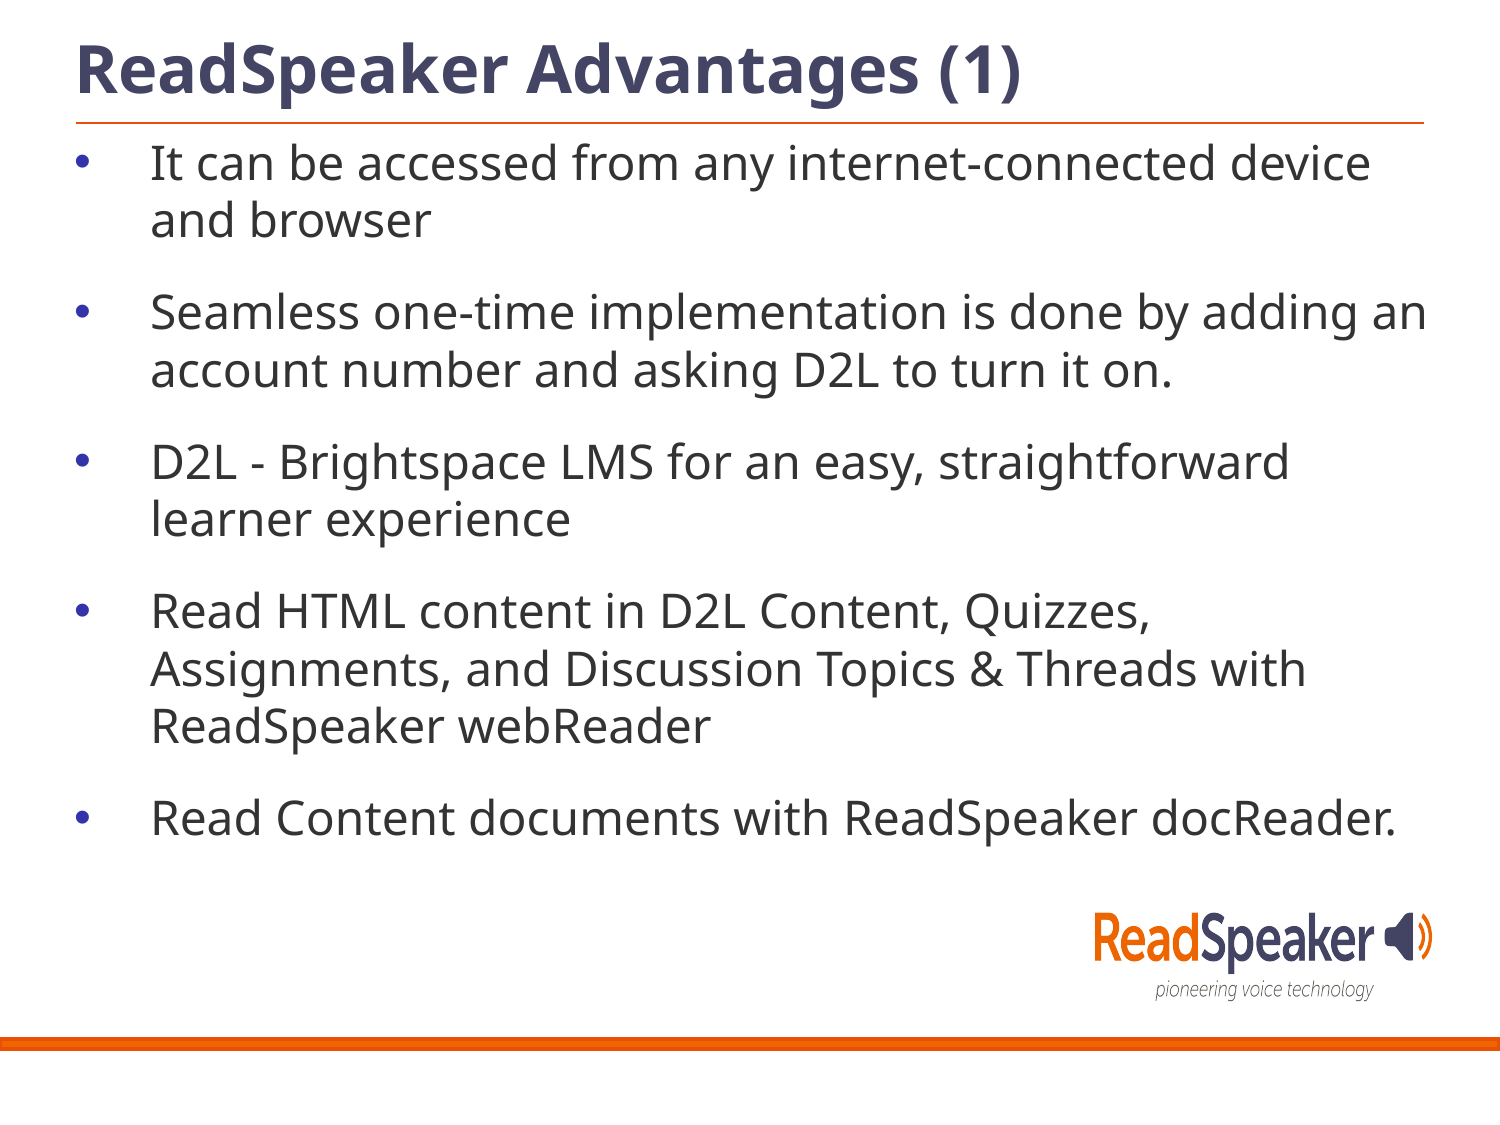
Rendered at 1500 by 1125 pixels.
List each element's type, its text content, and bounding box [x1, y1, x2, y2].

list It can be accessed from any internet-connected device and browser Seamless one-time implementation is done by adding an account number and asking D2L to turn it on. D2L - Brightspace LMS for an easy, straightforward learner experience Read HTML content in D2L Content, Quizzes, Assignments, and Discussion Topics & Threads with ReadSpeaker webReader Read Content documents with ReadSpeaker docReader. [74, 132, 1438, 993]
title ReadSpeaker Advantages (1)(Slide 1) [74, 27, 1457, 122]
picture [1068, 890, 1459, 1010]
